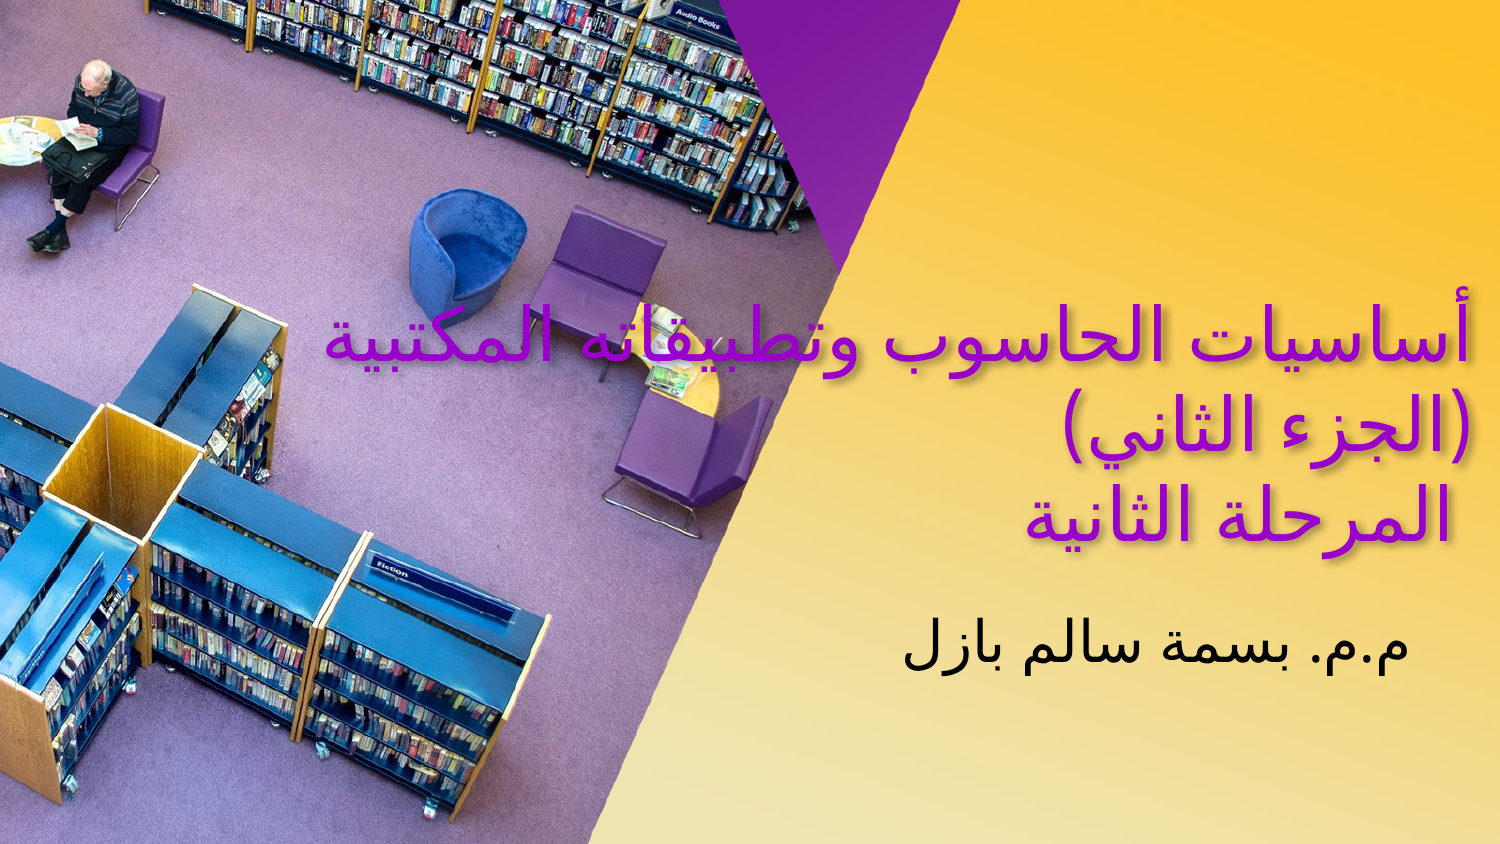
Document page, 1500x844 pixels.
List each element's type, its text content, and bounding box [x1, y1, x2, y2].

subtitle م.م. بسمة سالم بازل [775, 597, 1427, 798]
title أساسيات الحاسوب وتطبيقاته المكتبية (الجزء الثاني) المرحلة الثانية [173, 246, 1489, 598]
picture [0, 0, 1500, 844]
